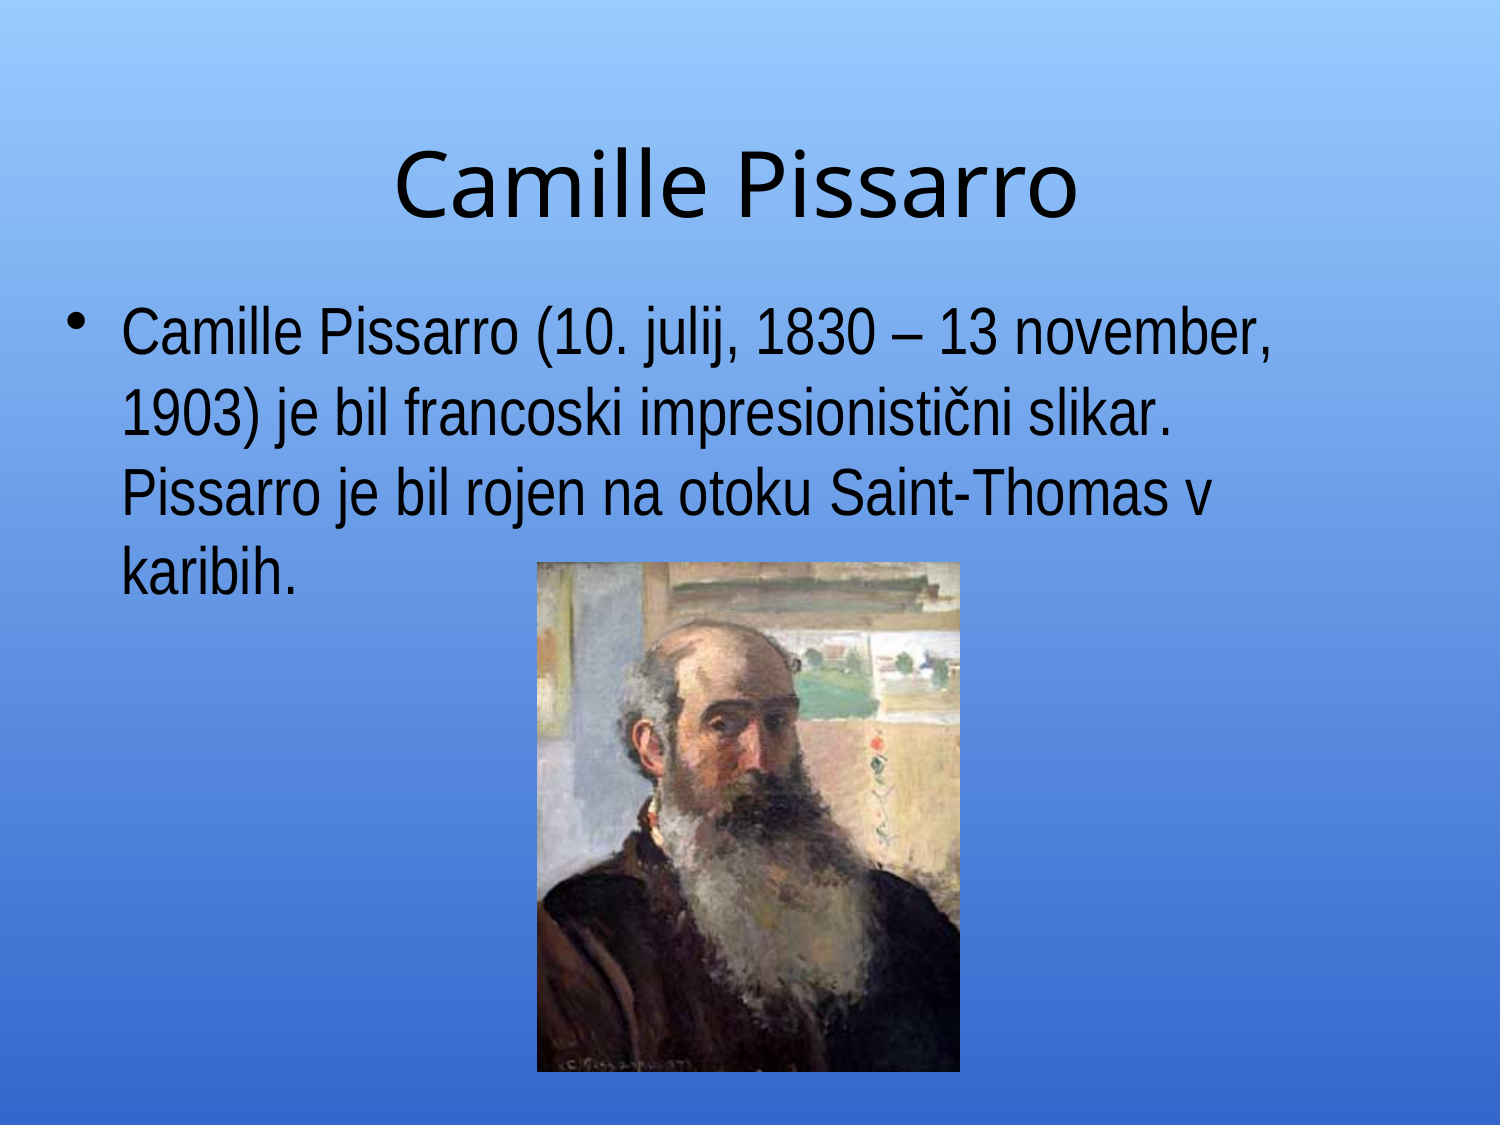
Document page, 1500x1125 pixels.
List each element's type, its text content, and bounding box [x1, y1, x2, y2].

title Camille Pissarro [75, 87, 1425, 275]
picture [537, 562, 960, 1073]
list Camille Pissarro (10. julij, 1830 – 13 november, 1903) je bil francoski impresionistični slikar. Pissarro je bil rojen na otoku Saint-Thomas v karibih. [50, 187, 1400, 930]
